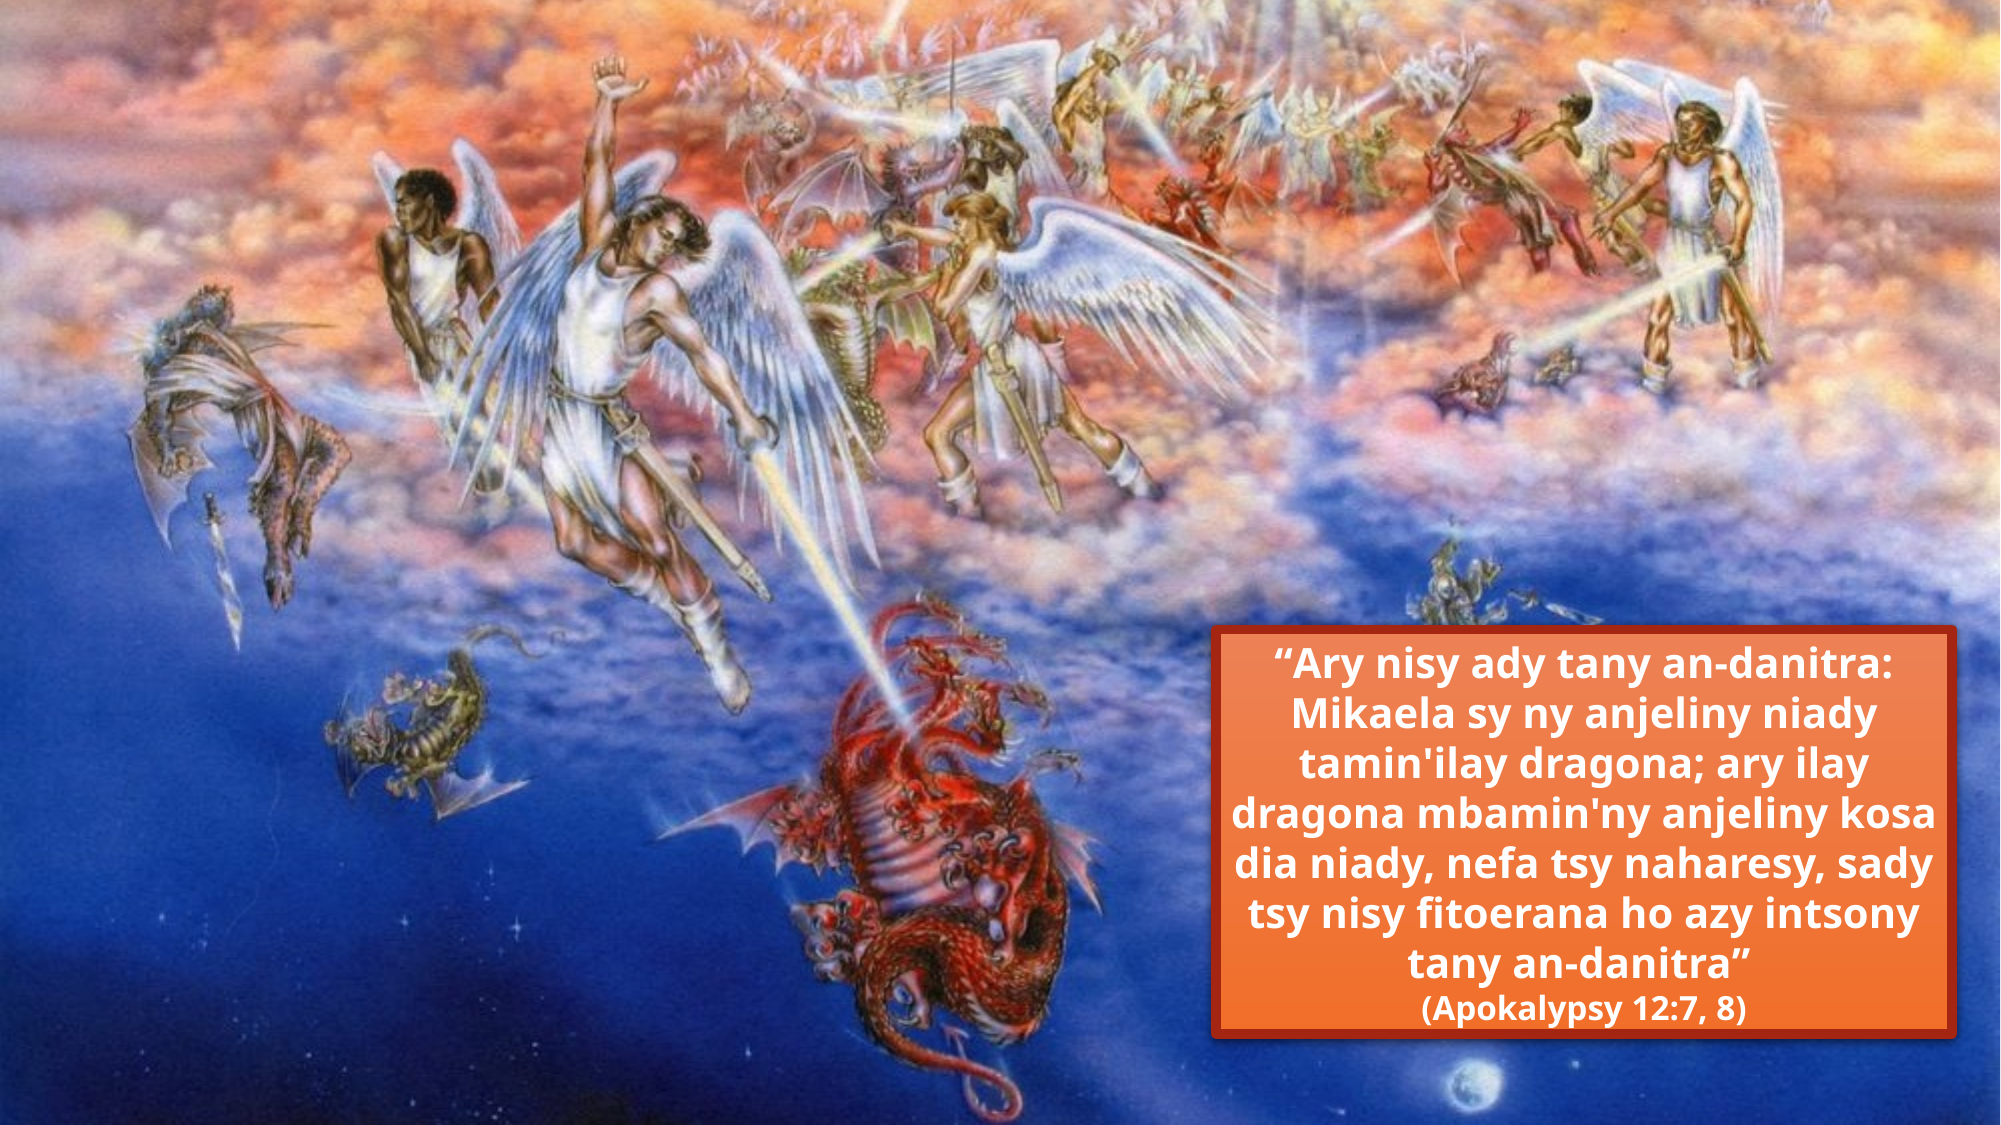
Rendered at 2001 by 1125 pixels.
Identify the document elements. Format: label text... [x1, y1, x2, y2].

picture [0, 0, 2001, 1125]
text_box “Ary nisy ady tany an-danitra: Mikaela sy ny anjeliny niady tamin'ilay dragona; ary ilay dragona mbamin'ny anjeliny kosa dia niady, nefa tsy naharesy, sady tsy nisy fitoerana ho azy intsony tany an-danitra” (Apokalypsy 12:7, 8) [1216, 629, 1953, 1035]
